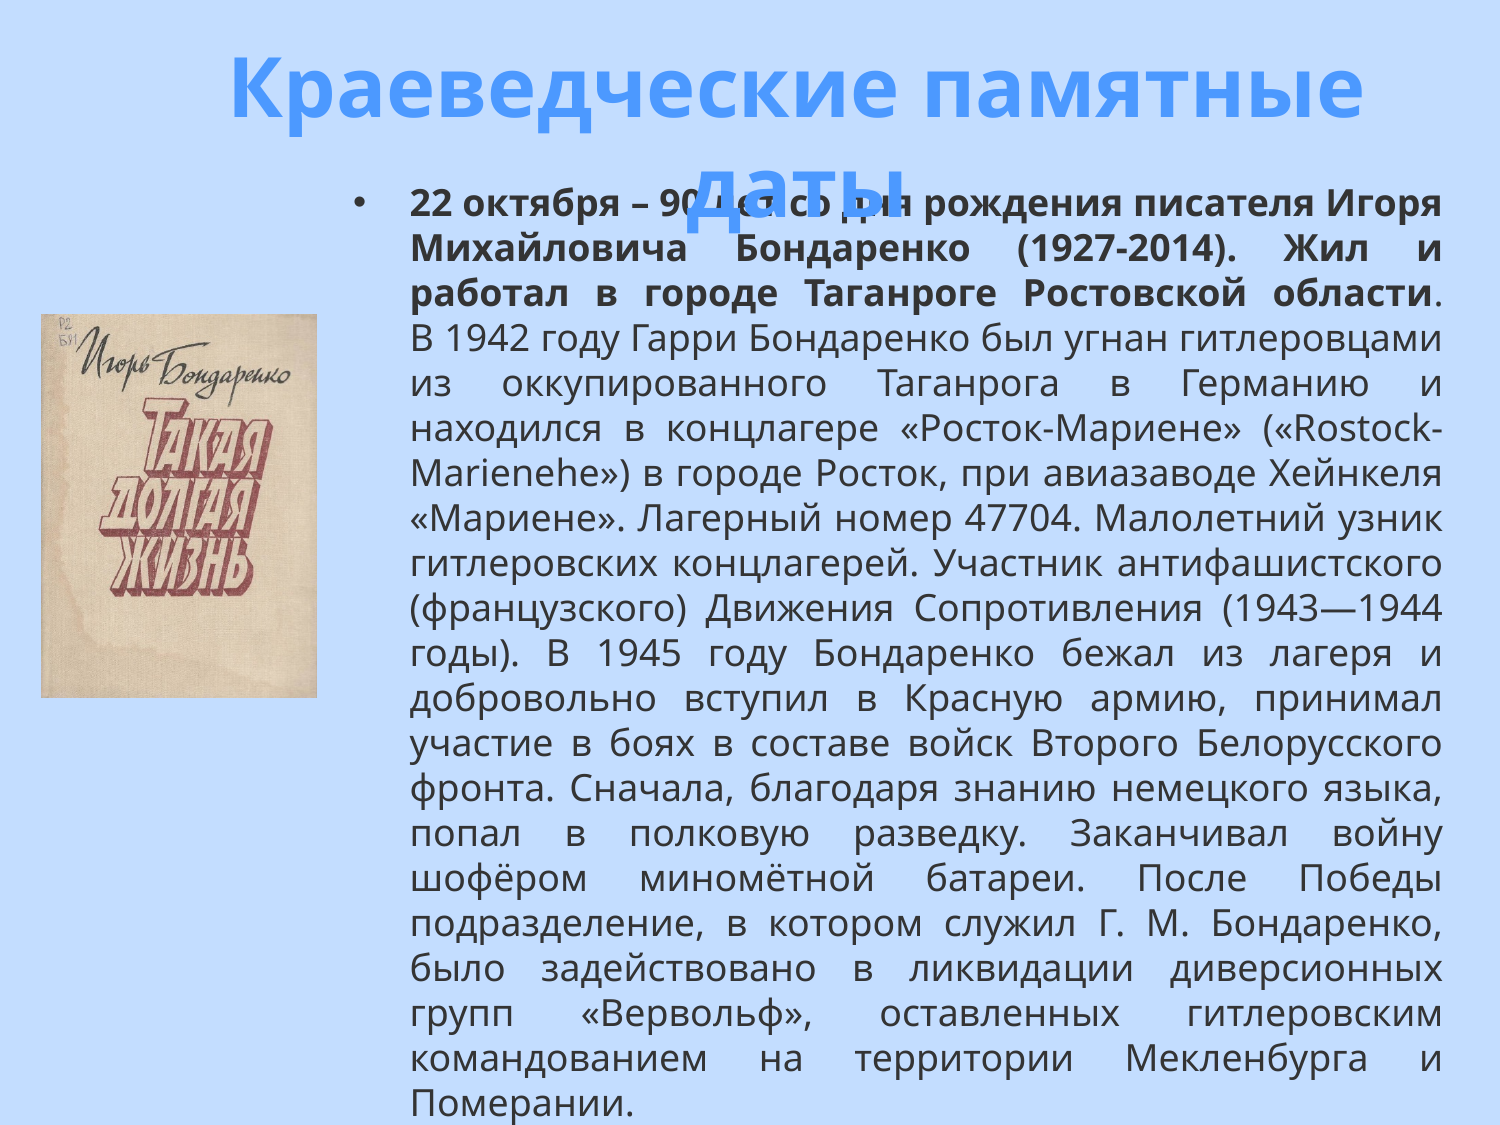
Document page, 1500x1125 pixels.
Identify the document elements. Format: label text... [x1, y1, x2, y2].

title 22 октября – 90 лет со дня рождения писателя Игоря Михайловича Бондаренко (1927-2014). Жил и работал в городе Таганроге Ростовской области. В 1942 году Гарри Бондаренко был угнан гитлеровцами из оккупированного Таганрога в Германию и находился в концлагере «Росток-Мариене» («Rostock-Marienehe») в городе Росток, при авиазаводе Хейнкеля «Мариене». Лагерный номер 47704. Малолетний узник гитлеровских концлагерей. Участник антифашистского (французского) Движения Сопротивления (1943—1944 годы). В 1945 году Бондаренко бежал из лагеря и добровольно вступил в Красную армию, принимал участие в боях в составе войск Второго Белорусского фронта. Сначала, благодаря знанию немецкого языка, попал в полковую разведку. Заканчивал войну шофёром миномётной батареи. После Победы подразделение, в котором служил Г. М. Бондаренко, было задействовано в ликвидации диверсионных групп «Вервольф», оставленных гитлеровским командованием на территории Мекленбурга и Померании. [338, 220, 1459, 1083]
picture [41, 314, 317, 699]
text_box Краеведческие памятные даты [123, 48, 1471, 220]
